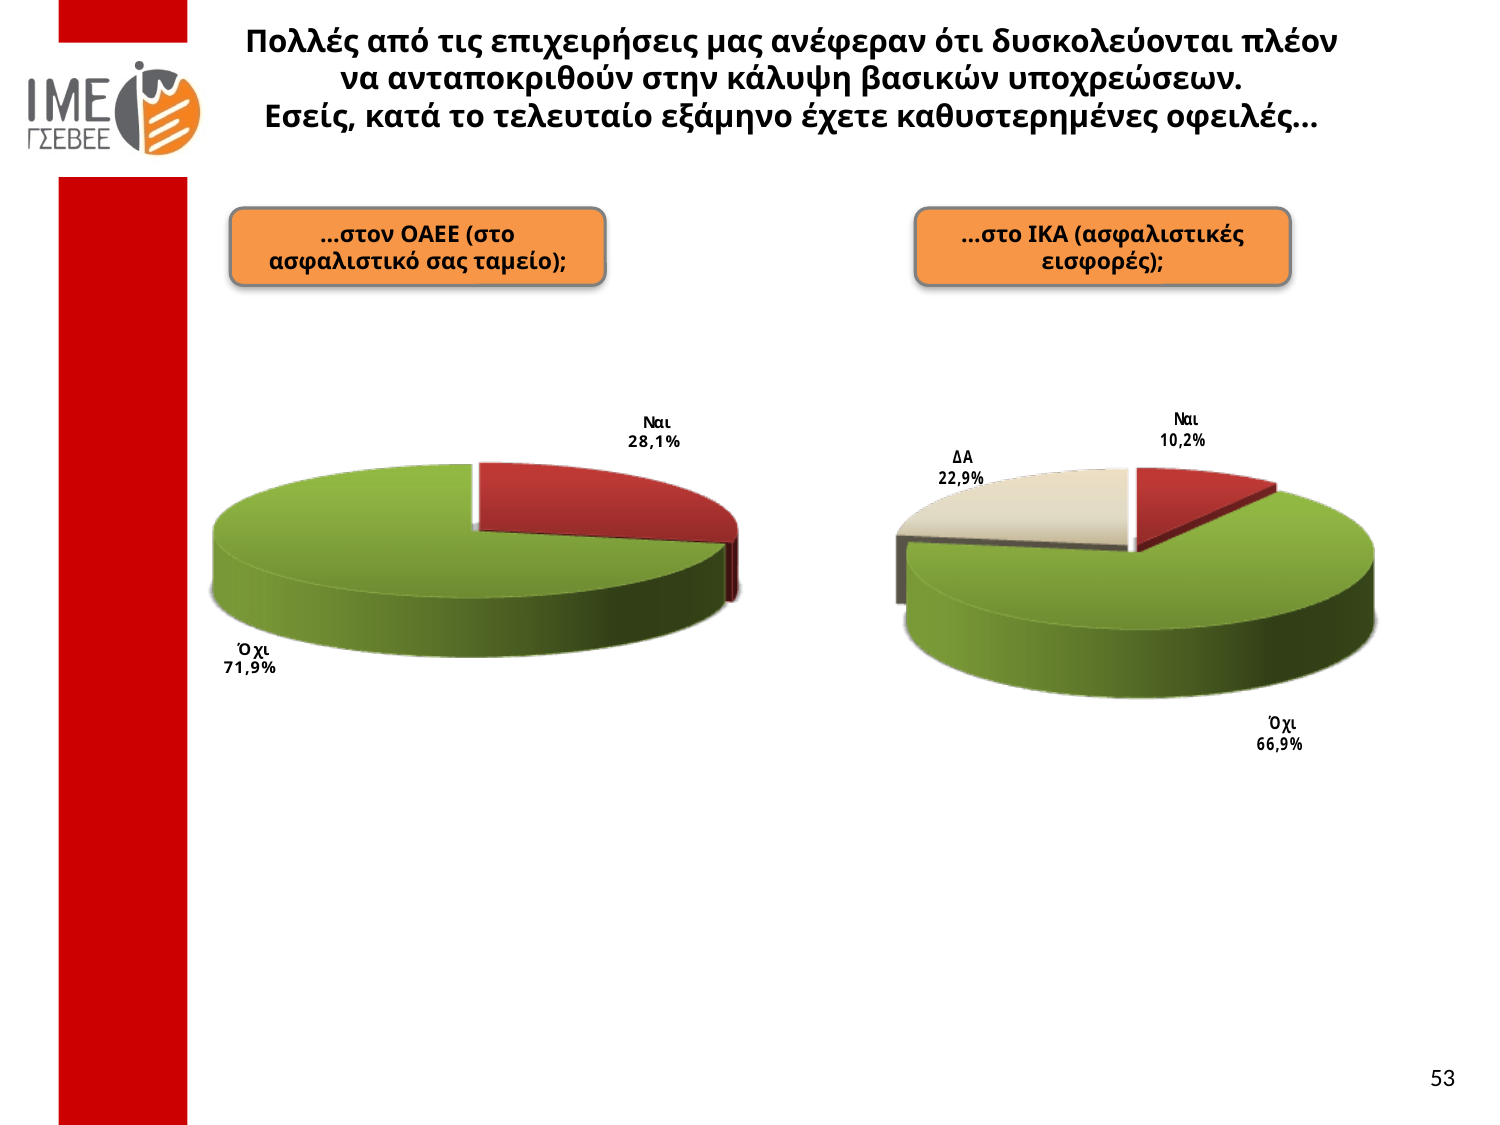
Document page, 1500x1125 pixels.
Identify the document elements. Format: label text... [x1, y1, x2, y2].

text_box …στον ΟΑΕΕ (στο ασφαλιστικό σας ταμείο); [229, 207, 606, 287]
text_box …στο ΙΚΑ (ασφαλιστικές εισφορές); [914, 207, 1292, 287]
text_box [76, 396, 772, 721]
picture [17, 44, 207, 177]
title Πολλές από τις επιχειρήσεις μας ανέφεραν ότι δυσκολεύονται πλέον να ανταποκριθούν στην κάλυψη βασικών υποχρεώσεων. Εσείς, κατά το τελευταίο εξάμηνο έχετε καθυστερημένες οφειλές… [187, 13, 1406, 91]
slide_number 53 [1120, 1023, 1471, 1100]
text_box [773, 396, 1500, 776]
